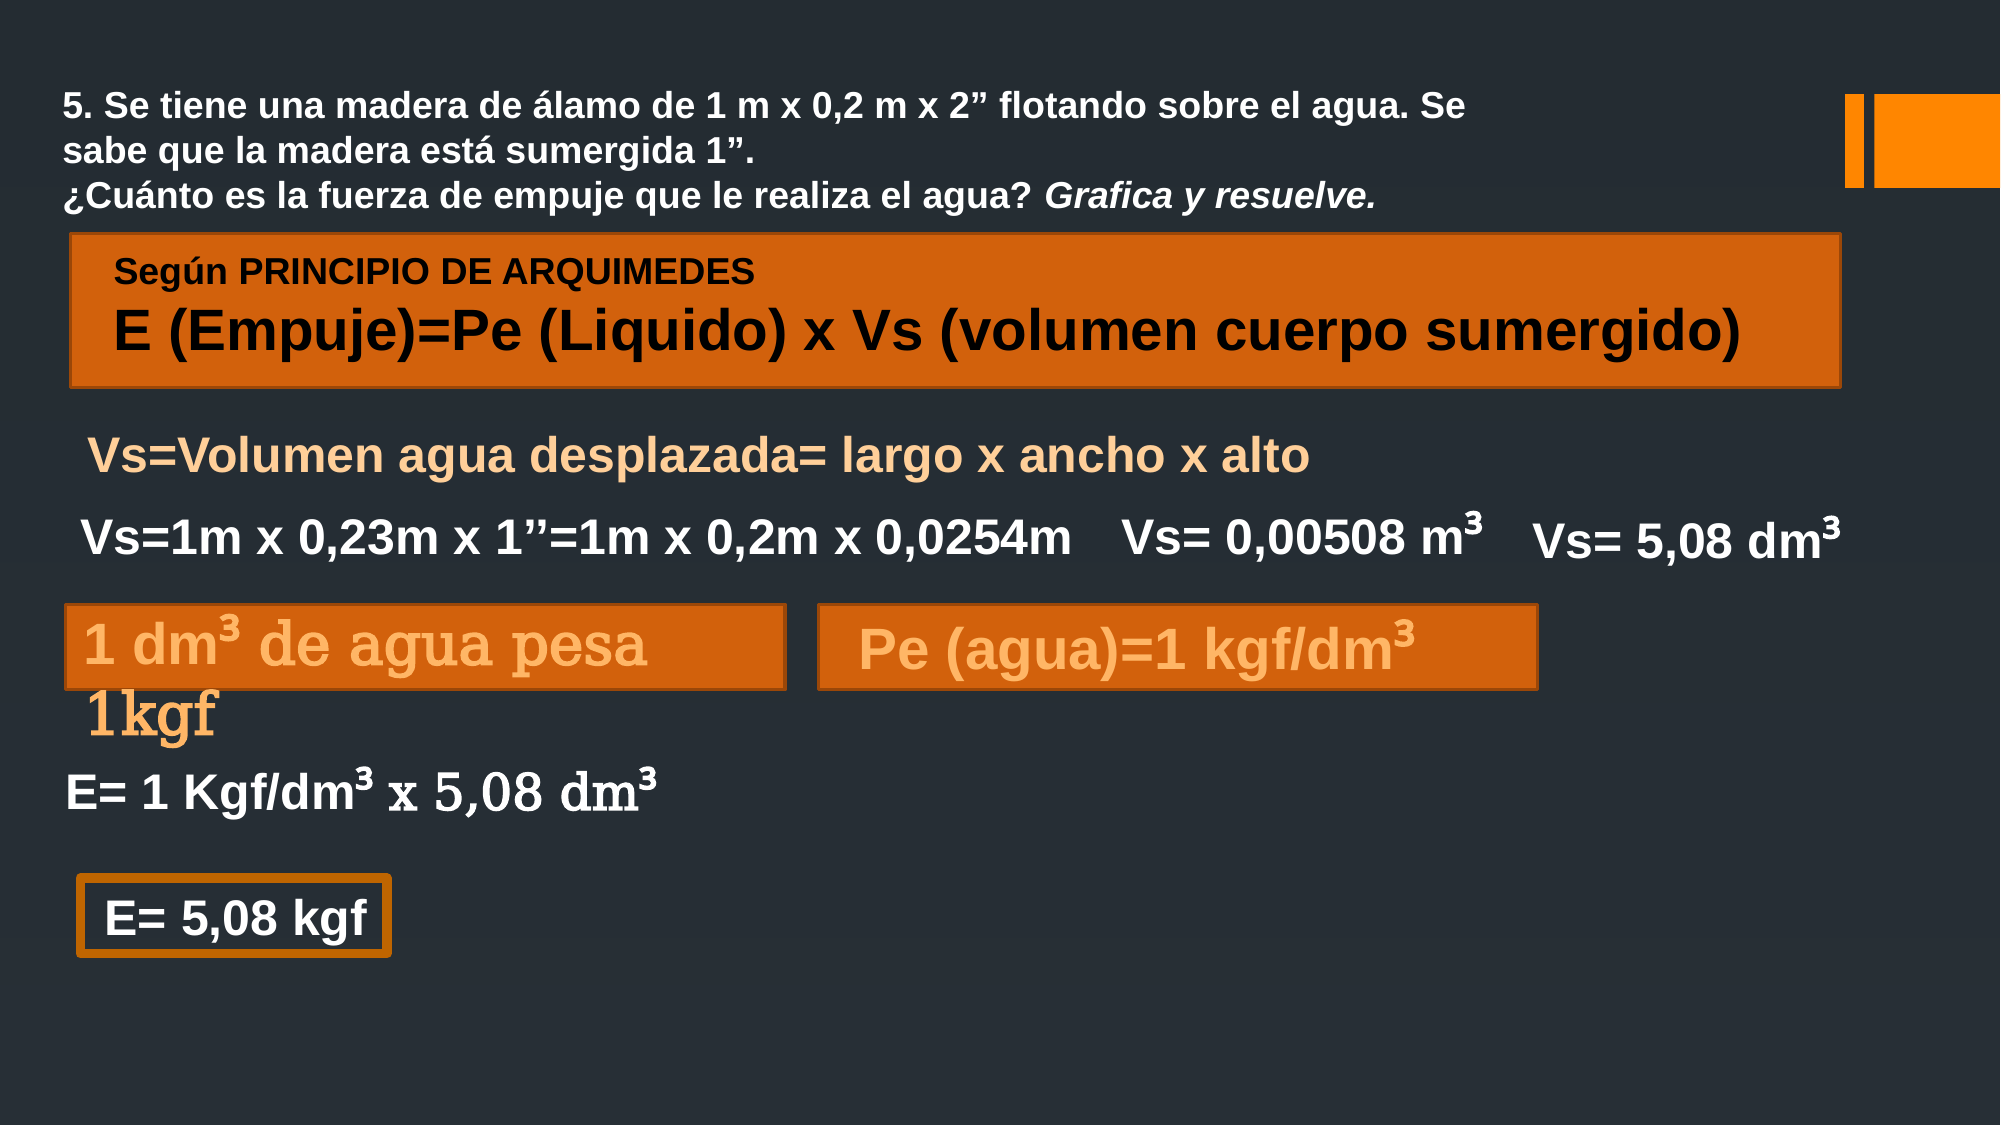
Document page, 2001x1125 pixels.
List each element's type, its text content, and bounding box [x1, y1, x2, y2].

text_box Vs=1m x 0,23m x 1’’=1m x 0,2m x 0,0254m [65, 496, 1107, 572]
text_box Pe (agua)=1 kgf/dm³ [843, 604, 1513, 689]
text_box Según PRINCIPIO DE ARQUIMEDES E (Empuje)=Pe (Liquido) x Vs (volumen cuerpo sumergido) [98, 239, 1841, 370]
text_box 1 dm³ de agua pesa 1kgf [69, 598, 739, 754]
text_box 5. Se tiene una madera de álamo de 1 m x 0,2 m x 2” flotando sobre el agua. Se sabe que la madera está sumergida 1”. ¿Cuánto es la fuerza de empuje que le realiza el agua? Grafica y resuelve. [47, 29, 1841, 314]
text_box [817, 603, 1539, 691]
text_box Vs= 0,00508 m³ [1107, 496, 1539, 572]
text_box E= 1 Kgf/dm³ x 5,08 dm³ [50, 752, 672, 828]
text_box [69, 232, 1842, 389]
text_box Vs=Volumen agua desplazada= largo x ancho x alto [72, 415, 1498, 490]
text_box [739, 603, 787, 691]
text_box Vs= 5,08 dm³ [1517, 501, 1949, 577]
text_box [64, 603, 69, 691]
text_box [79, 876, 388, 955]
